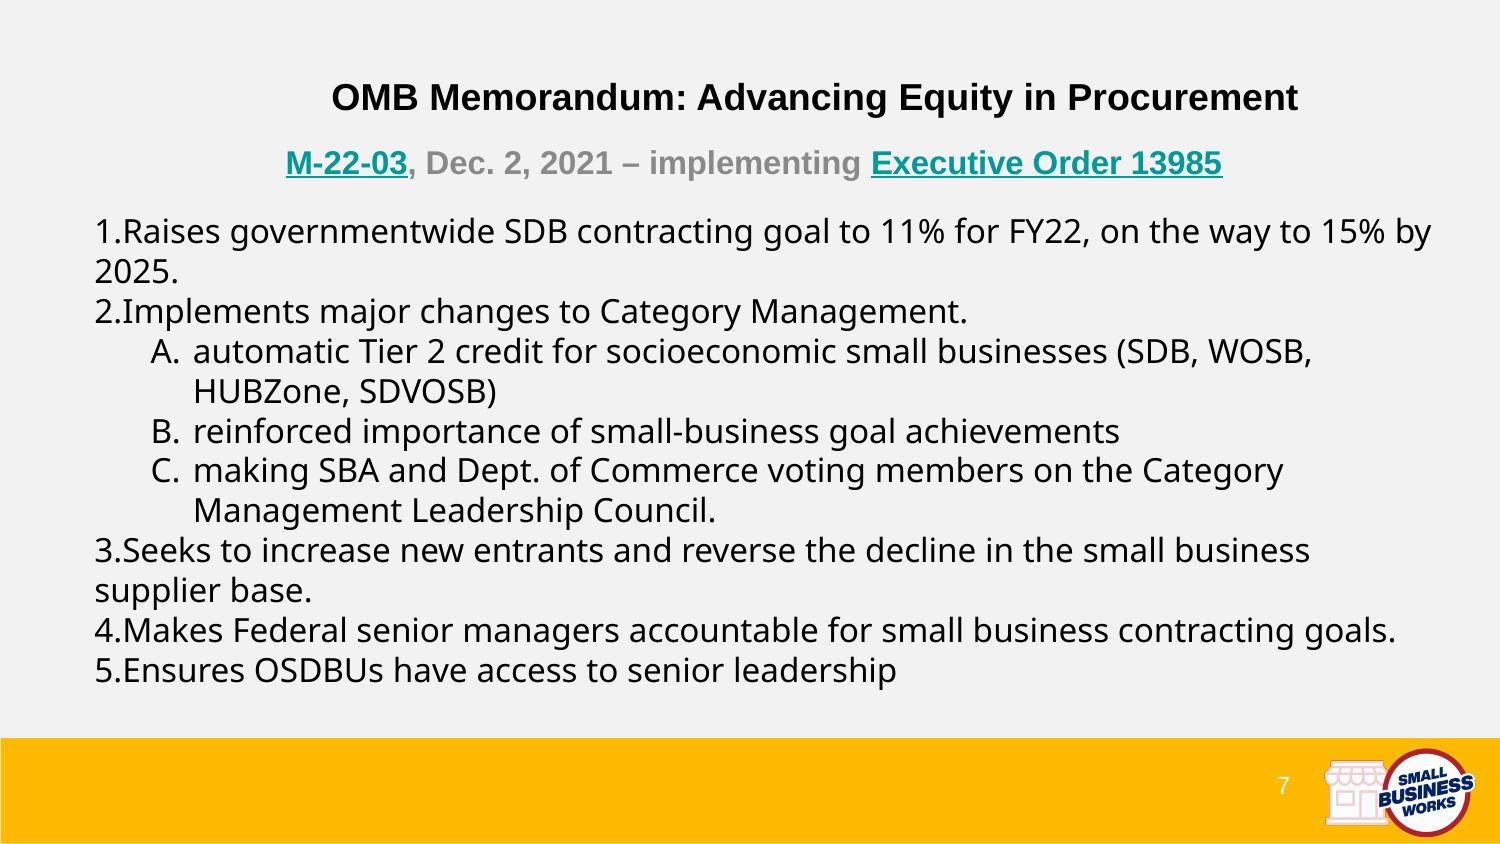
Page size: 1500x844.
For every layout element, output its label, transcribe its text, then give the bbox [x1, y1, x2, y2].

subtitle M-22-03, Dec. 2, 2021 – implementing Executive Order 13985 [270, 134, 1500, 220]
slide_number 7 [1114, 762, 1453, 807]
title OMB Memorandum: Advancing Equity in Procurement [103, 65, 1500, 139]
list Raises governmentwide SDB contracting goal to 11% for FY22, on the way to 15% by 2025. Implements major changes to Category Management. automatic Tier 2 credit for socioeconomic small businesses (SDB, WOSB, HUBZone, SDVOSB) reinforced importance of small-business goal achievements making SBA and Dept. of Commerce voting members on the Category Management Leadership Council. Seeks to increase new entrants and reverse the decline in the small business supplier base. Makes Federal senior managers accountable for small business contracting goals. Ensures OSDBUs have access to senior leadership [83, 204, 1453, 697]
picture [1308, 742, 1488, 844]
